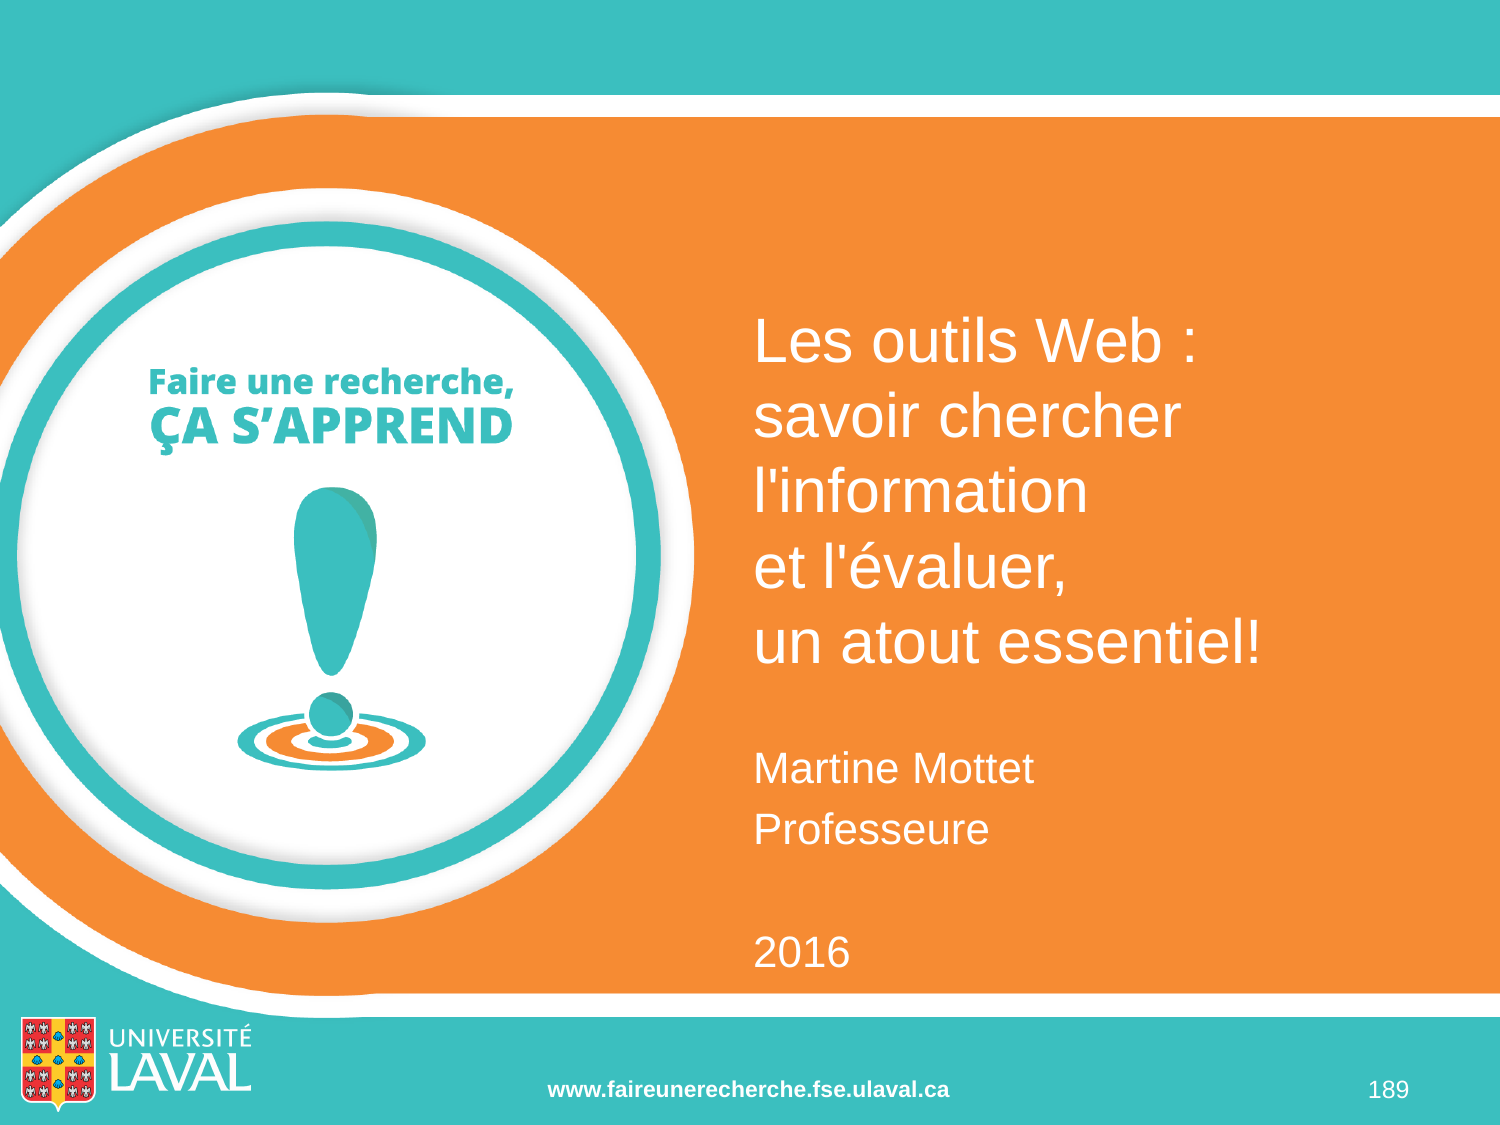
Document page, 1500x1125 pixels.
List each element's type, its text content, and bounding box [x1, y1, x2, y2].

title Les outils Web : savoir chercher l'information et l'évaluer, un atout essentiel! [738, 290, 1459, 686]
subtitle Martine Mottet Professeure 2016 [738, 703, 1459, 991]
picture [0, 0, 1500, 1125]
slide_number 189 [1074, 1058, 1425, 1119]
